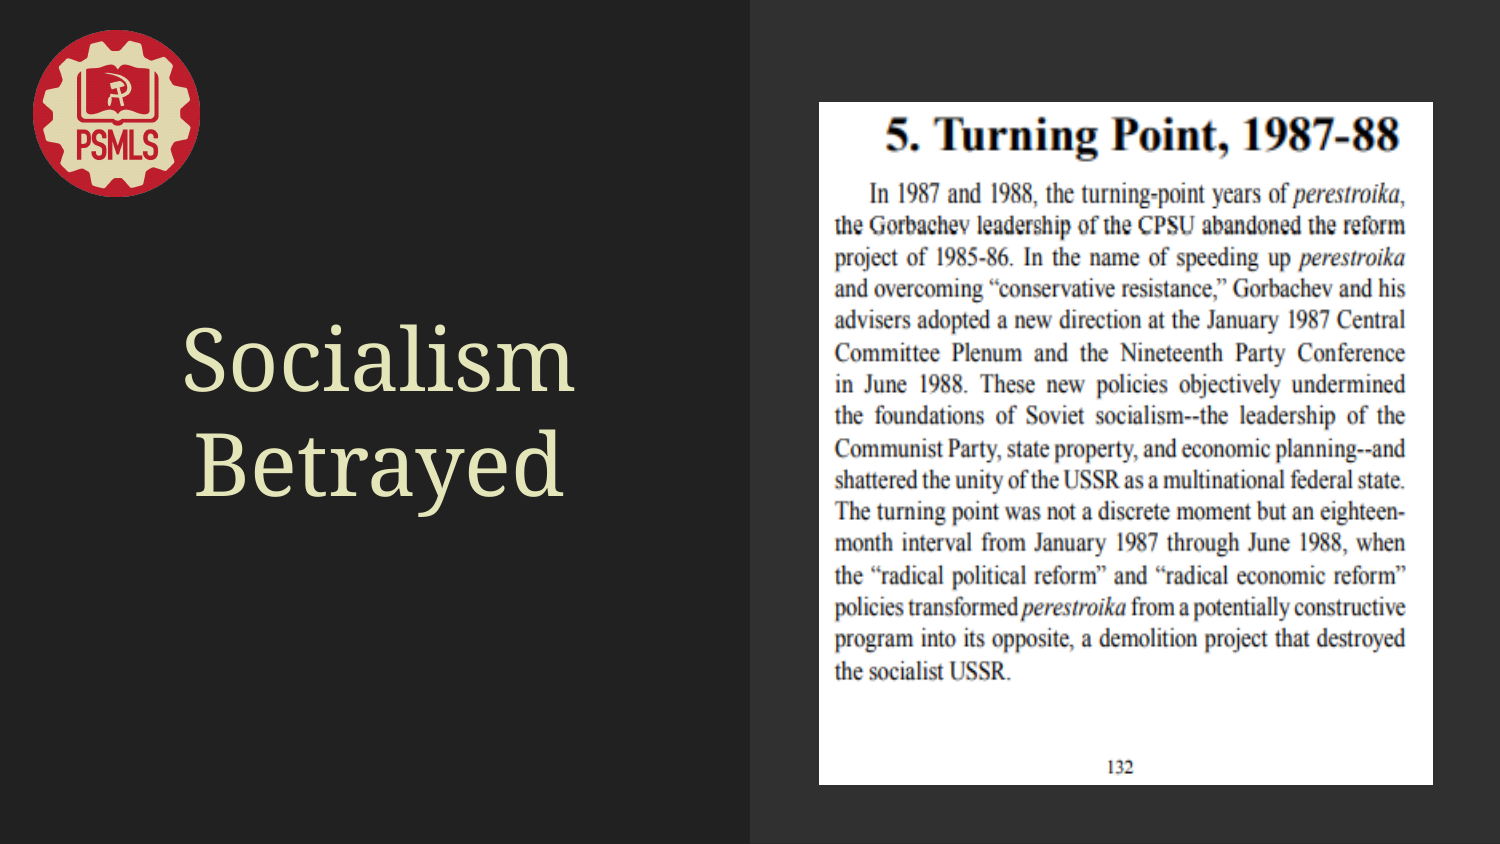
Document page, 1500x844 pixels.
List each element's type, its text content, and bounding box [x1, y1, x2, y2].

picture [33, 30, 200, 197]
title Socialism Betrayed [47, 285, 712, 529]
picture [819, 102, 1433, 785]
